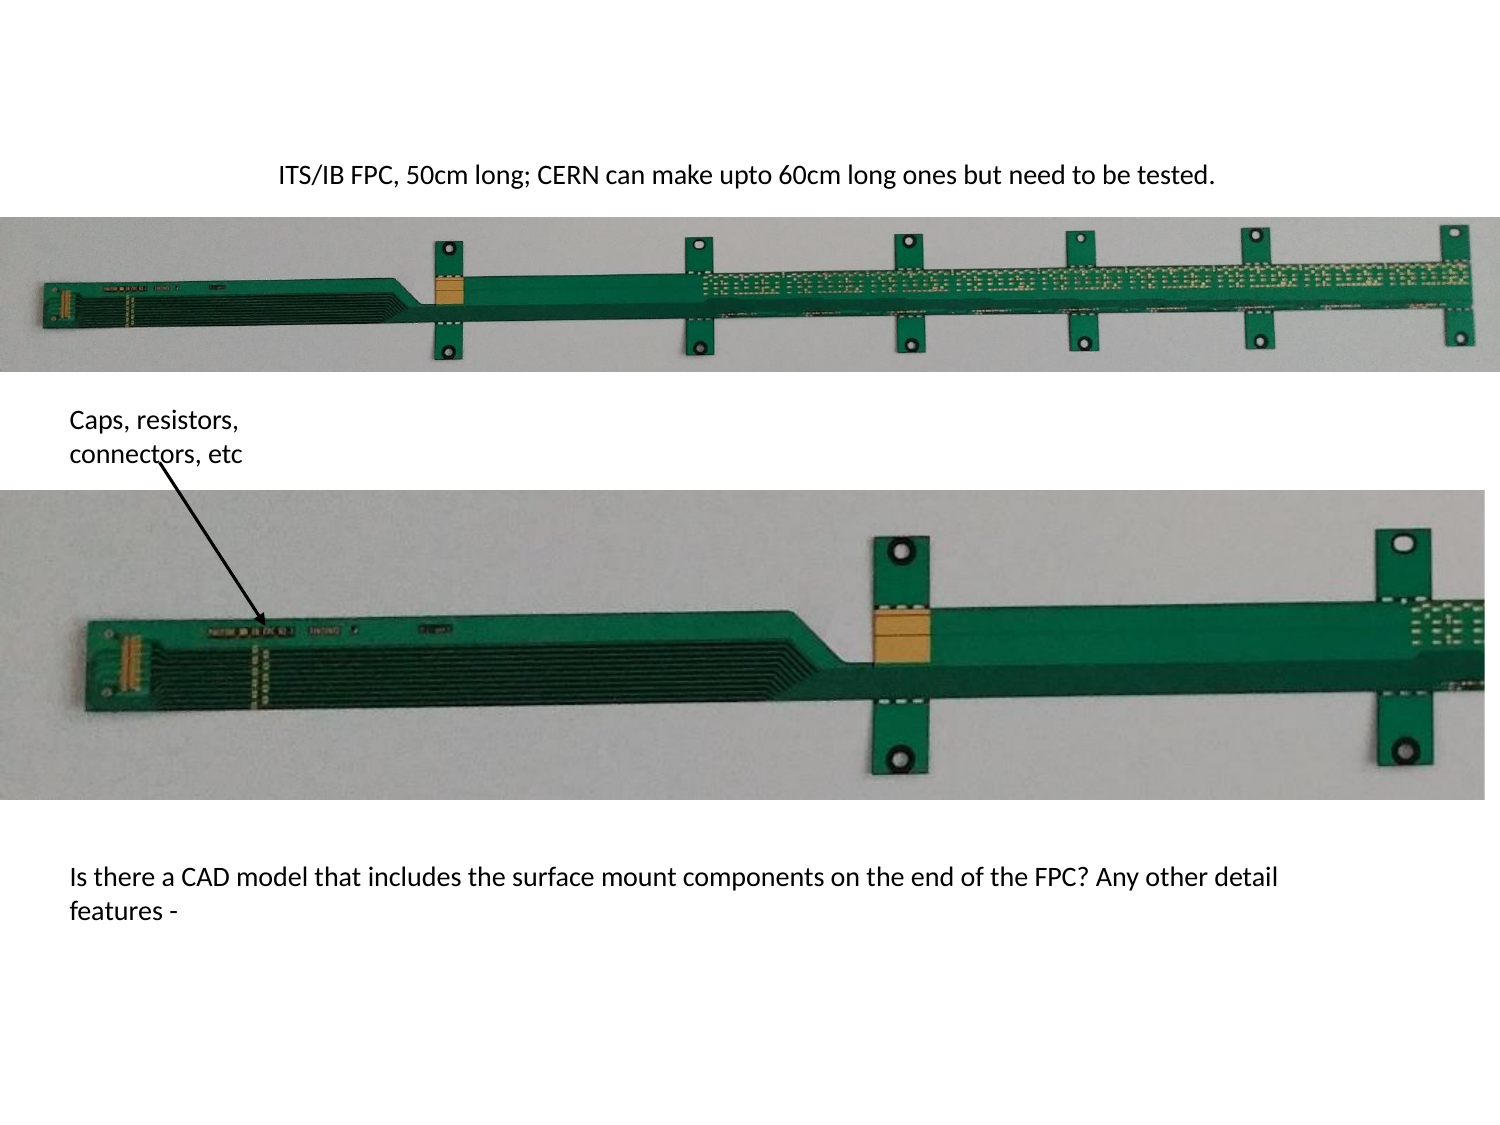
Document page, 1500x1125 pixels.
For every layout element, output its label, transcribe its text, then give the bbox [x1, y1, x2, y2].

picture [0, 217, 1500, 372]
text_box ITS/IB FPC, 50cm long; CERN can make upto 60cm long ones but need to be tested. [263, 148, 1232, 198]
picture [0, 480, 1485, 800]
text_box Caps, resistors, connectors, etc [54, 394, 341, 477]
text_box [159, 462, 266, 626]
text_box Is there a CAD model that includes the surface mount components on the end of the FPC? Any other detail features - [54, 850, 1311, 934]
